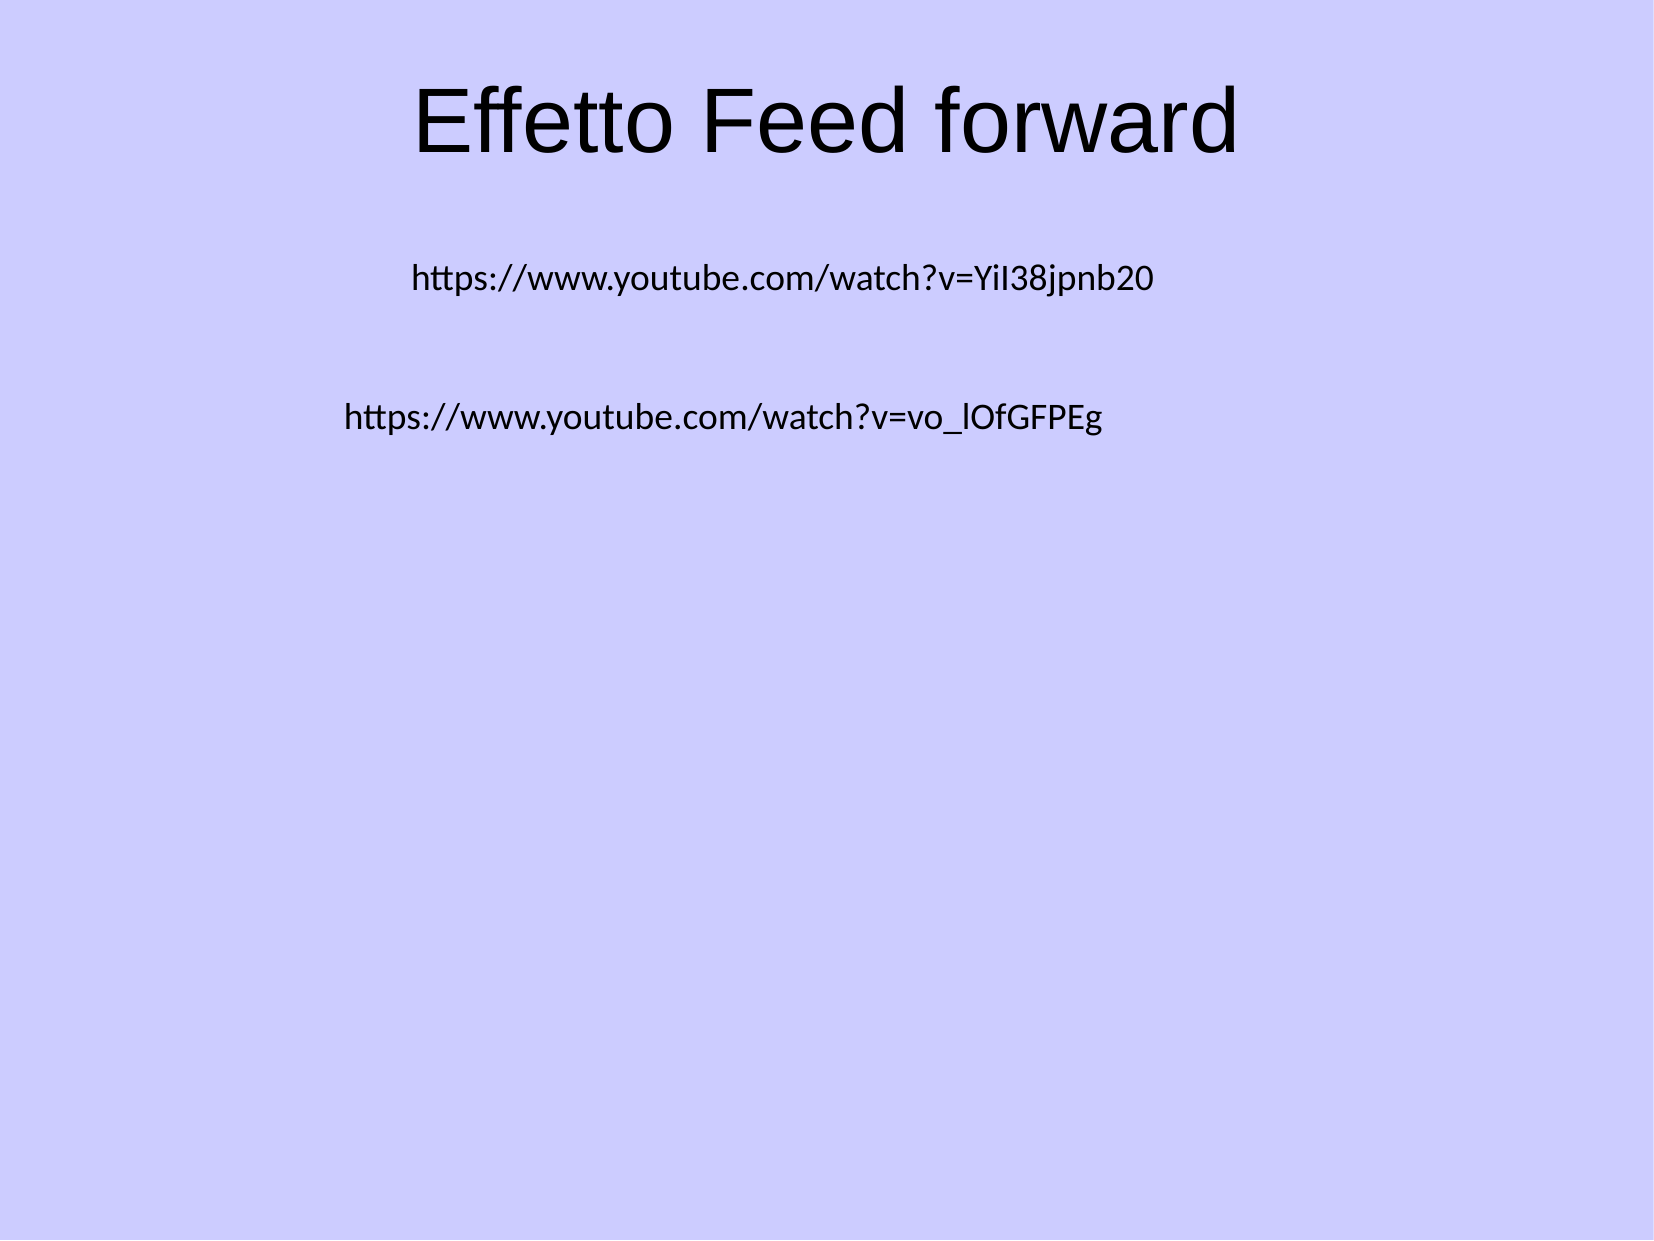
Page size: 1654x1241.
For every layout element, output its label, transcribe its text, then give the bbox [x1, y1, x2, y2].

text_box https://www.youtube.com/watch?v=vo_lOfGFPEg [329, 385, 1119, 445]
title Effetto Feed forward [82, 11, 1571, 219]
text_box https://www.youtube.com/watch?v=YiI38jpnb20 [396, 245, 1170, 306]
